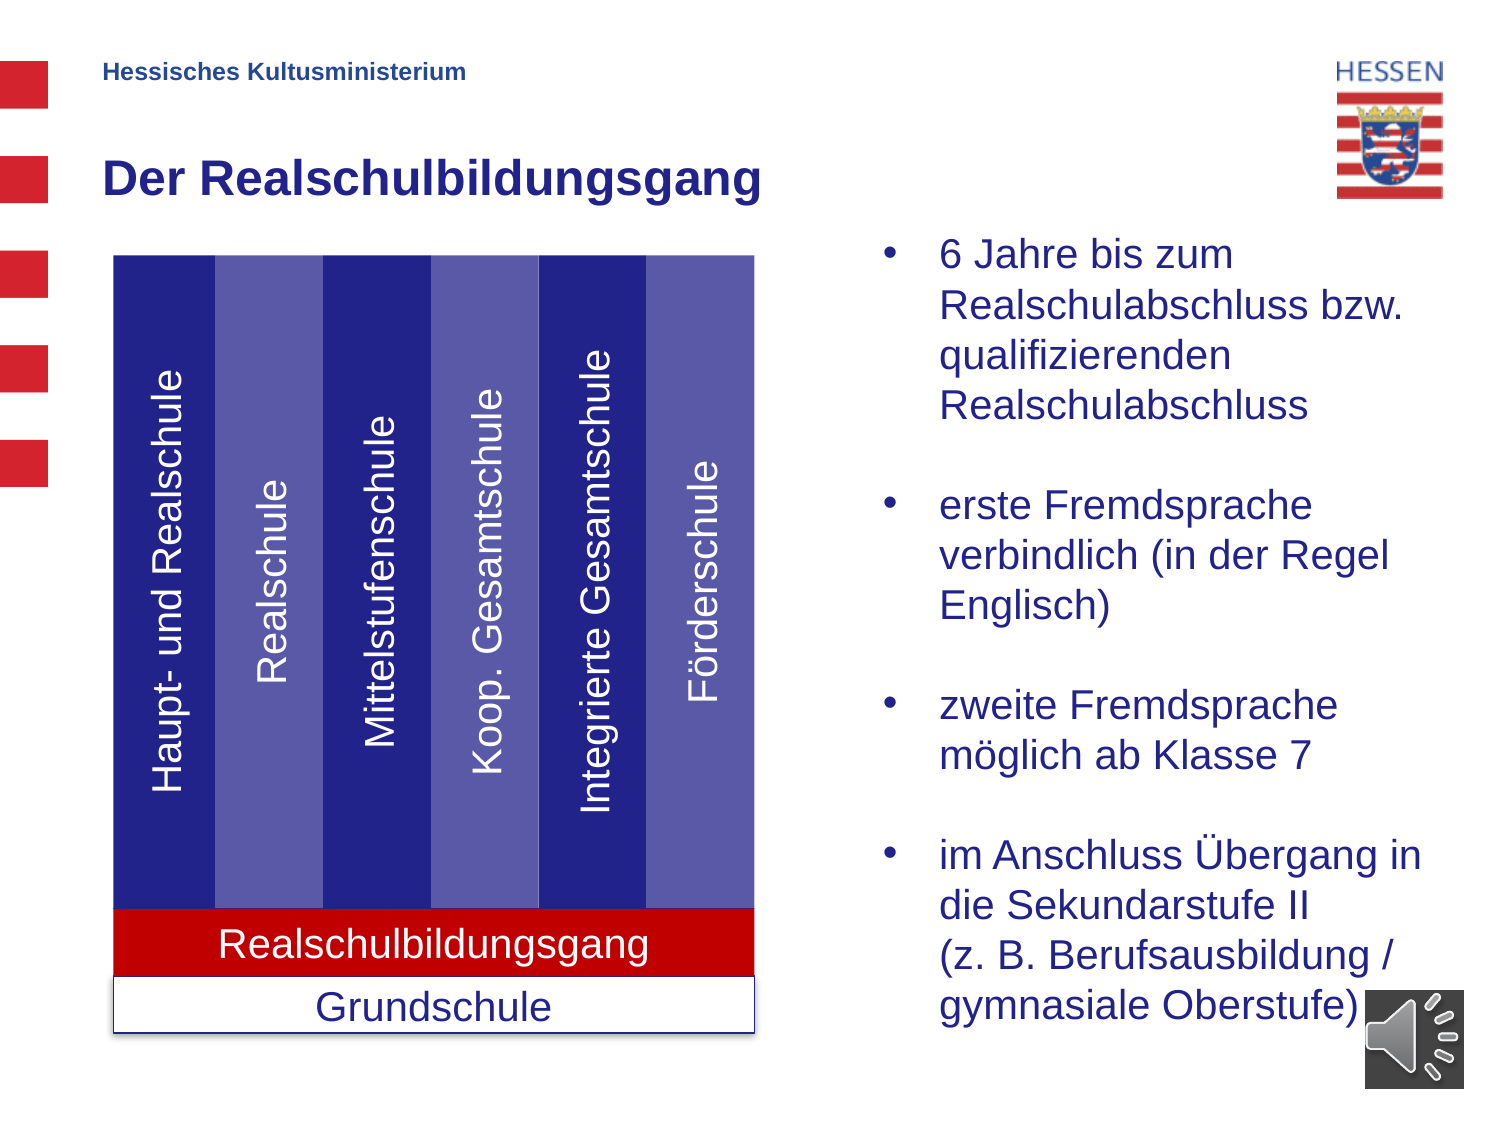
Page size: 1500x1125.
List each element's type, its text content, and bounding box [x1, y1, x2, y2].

footer Hessisches Kultusministerium [86, 47, 563, 124]
picture [0, 61, 48, 487]
text_box 6 Jahre bis zum Realschulabschluss bzw. qualifizierenden Realschulabschluss erste Fremdsprache verbindlich (in der Regel Englisch) zweite Fremdsprache möglich ab Klasse 7 im Anschluss Übergang in die Sekundarstufe II (z. B. Berufsausbildung / gymnasiale Oberstufe) [868, 219, 1447, 1036]
picture [1364, 989, 1465, 1090]
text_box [113, 255, 755, 1034]
title Der Realschulbildungsgang [87, 137, 1363, 326]
picture [1337, 61, 1443, 199]
